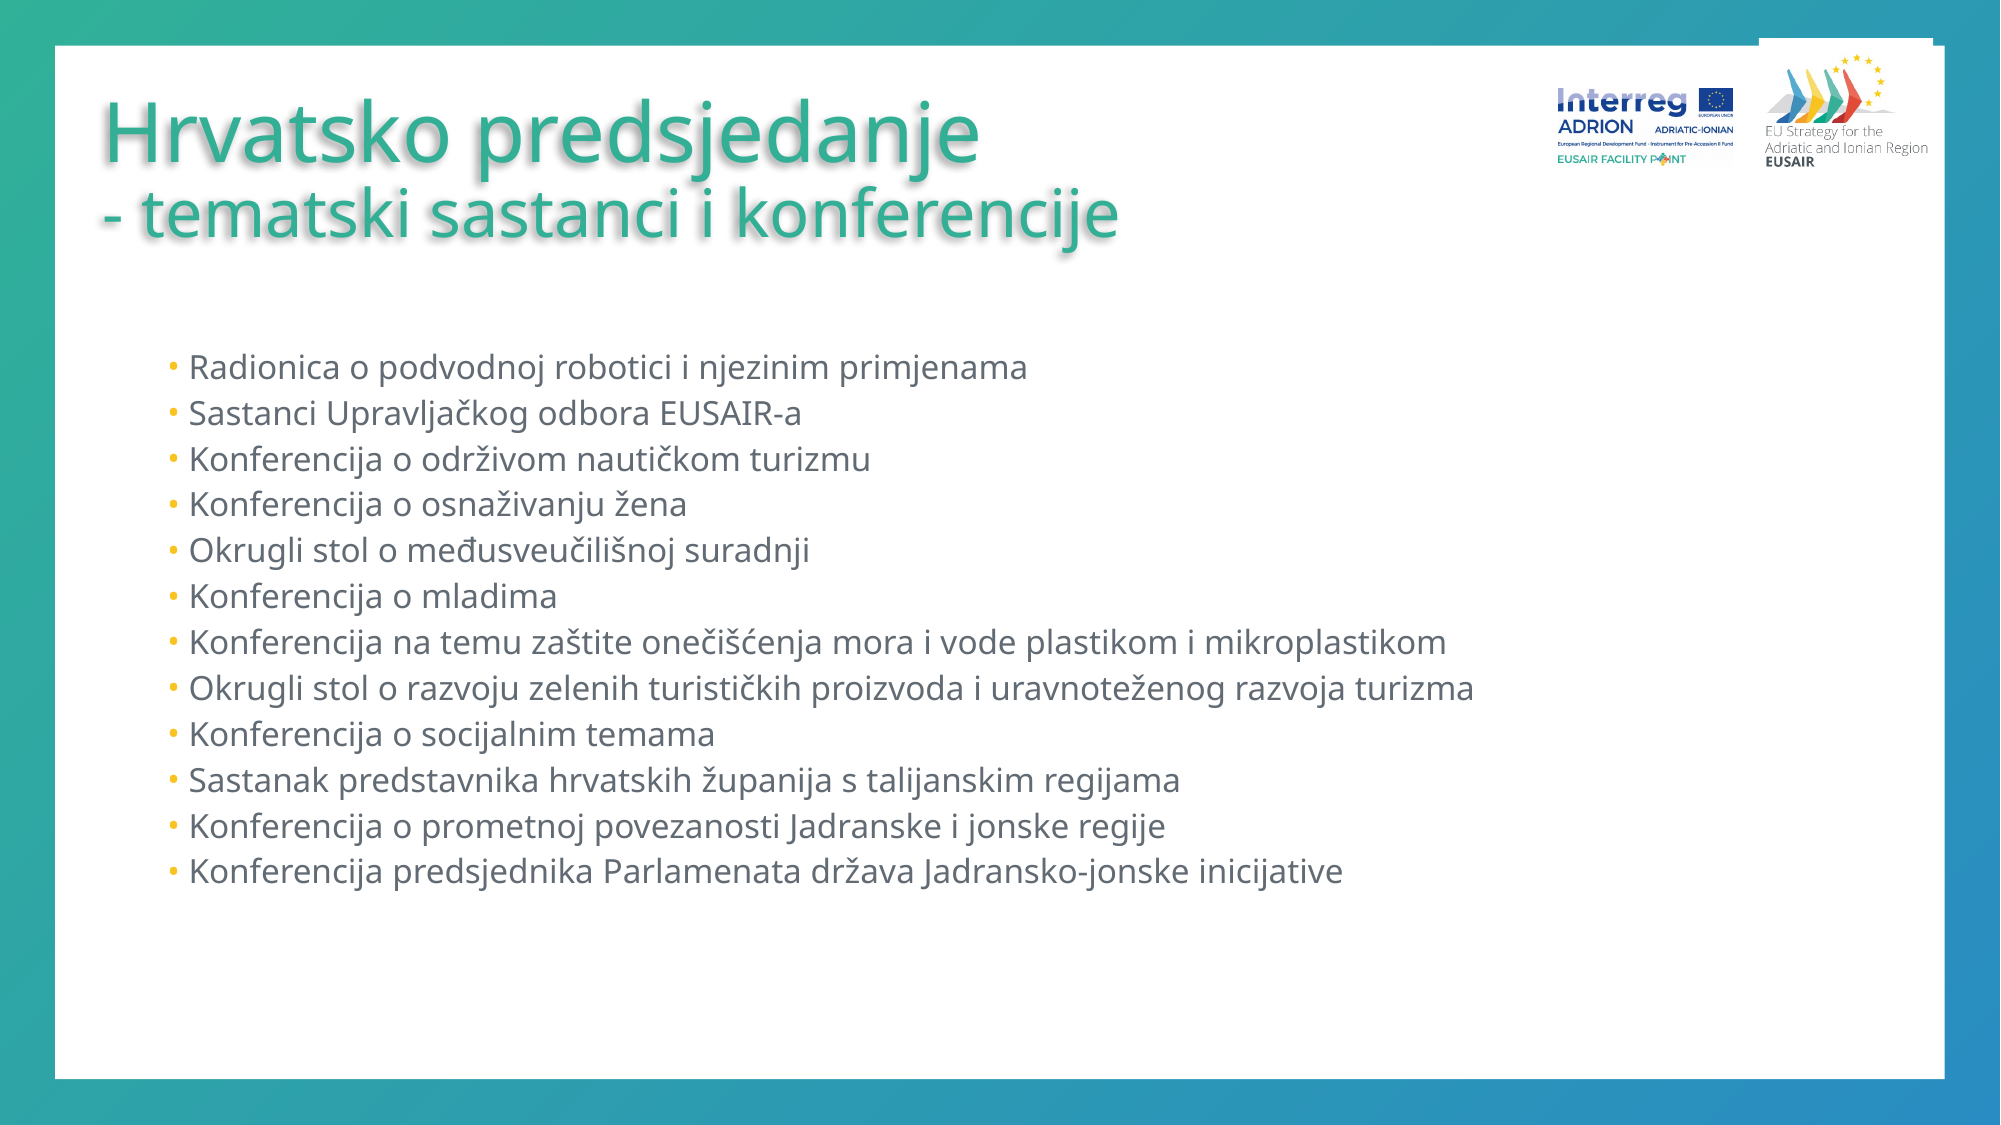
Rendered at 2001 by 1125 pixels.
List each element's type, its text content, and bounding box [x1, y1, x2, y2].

text_box [54, 45, 1946, 1080]
text_box Radionica o podvodnoj robotici i njezinim primjenama Sastanci Upravljačkog odbora EUSAIR-a Konferencija o održivom nautičkom turizmu Konferencija o osnaživanju žena Okrugli stol o međusveučilišnoj suradnji Konferencija o mladima Konferencija na temu zaštite onečišćenja mora i vode plastikom i mikroplastikom Okrugli stol o razvoju zelenih turističkih proizvoda i uravnoteženog razvoja turizma Konferencija o socijalnim temama Sastanak predstavnika hrvatskih županija s talijanskim regijama Konferencija o prometnoj povezanosti Jadranske i jonske regije Konferencija predsjednika Parlamenata država Jadransko-jonske inicijative [152, 332, 1559, 938]
picture [1558, 88, 1733, 166]
title Hrvatsko predsjedanje - tematski sastanci i konferencije [87, 72, 1375, 270]
picture [1758, 38, 1934, 182]
